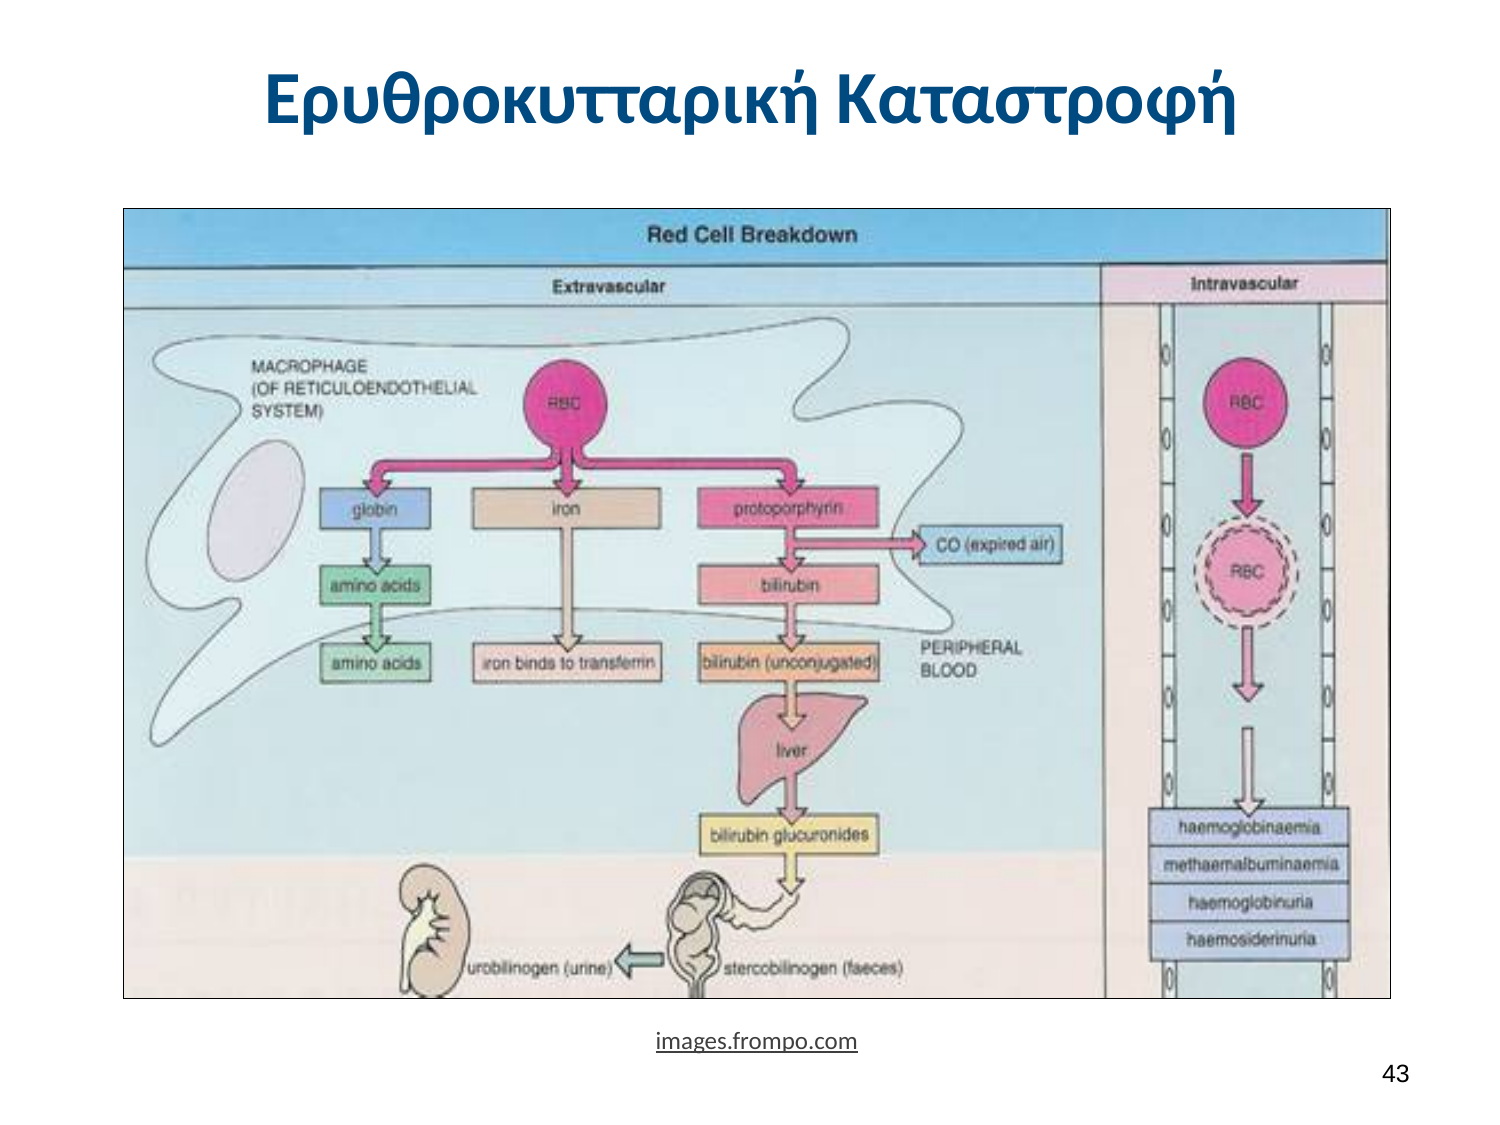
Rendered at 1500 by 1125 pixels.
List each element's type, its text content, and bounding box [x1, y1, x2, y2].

slide_number 42 [1074, 1042, 1425, 1103]
title Ερυθροκυτταρική Καταστροφή [76, 19, 1427, 169]
picture [123, 207, 1391, 999]
text_box images.frompo.com [382, 1016, 1132, 1062]
